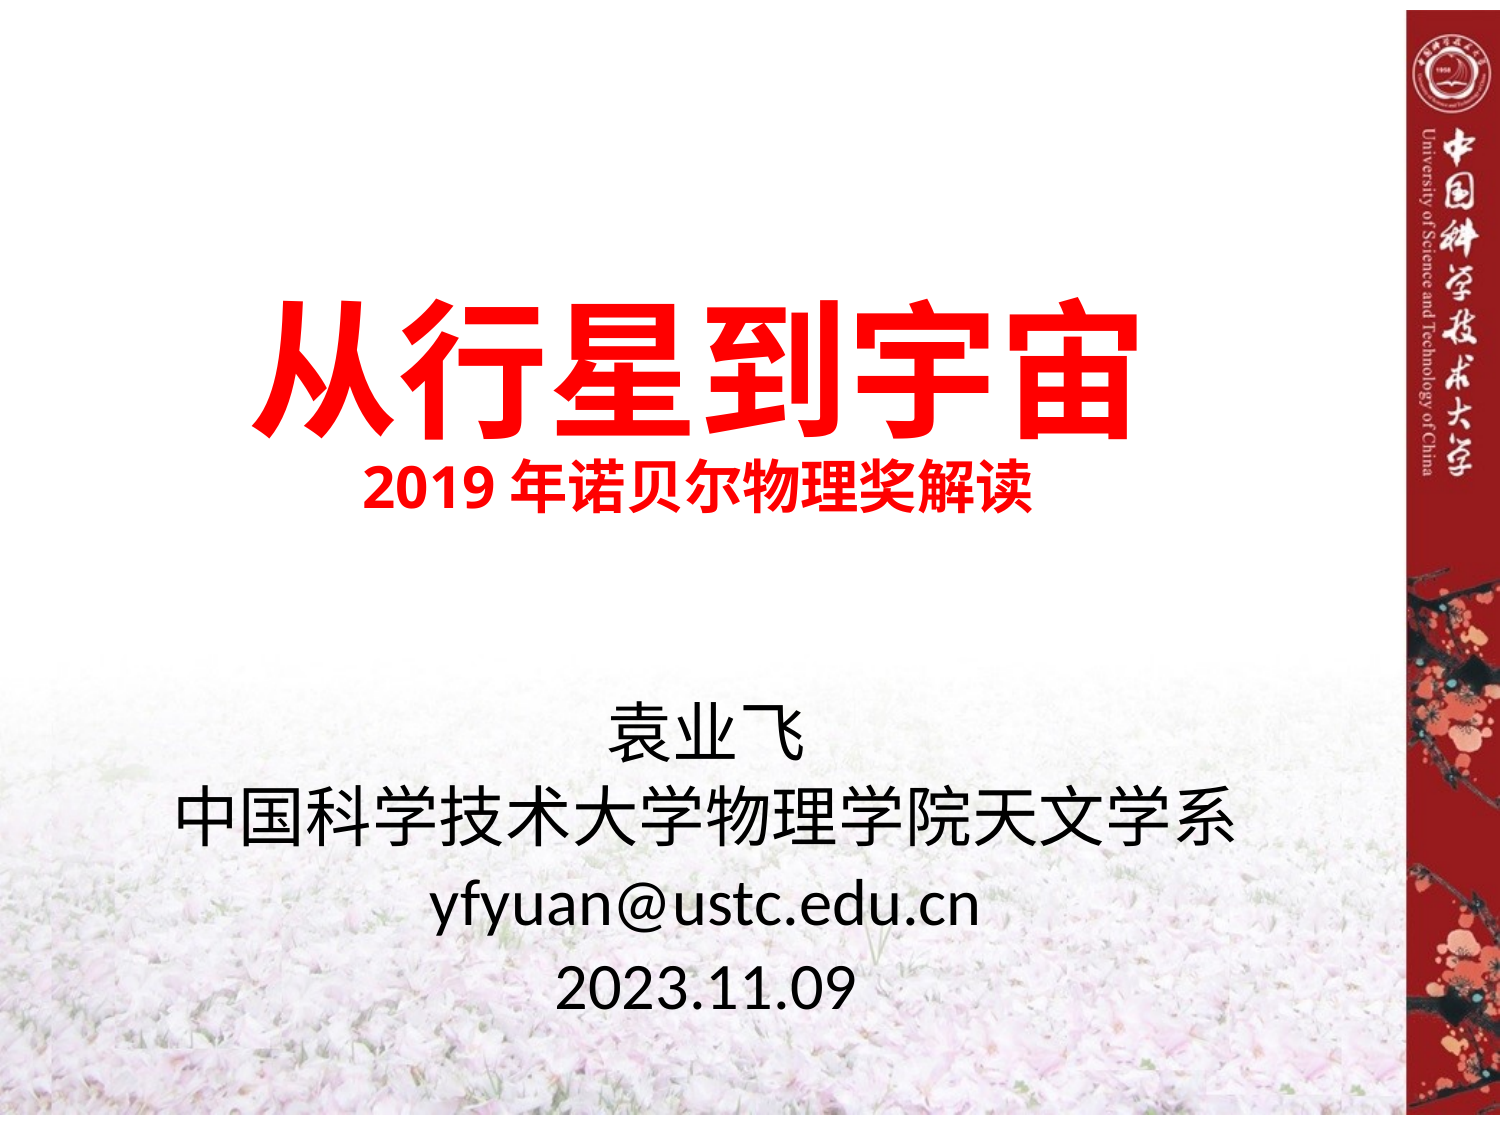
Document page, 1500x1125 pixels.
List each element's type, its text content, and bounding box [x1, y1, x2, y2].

picture [0, 10, 1500, 1115]
title 从行星到宇宙 2019年诺贝尔物理奖解读 [135, 137, 1261, 529]
subtitle 袁业飞 中国科学技术大学物理学院天文学系 yfyuan@ustc.edu.cn 2023.11.09 [100, 692, 1313, 1035]
